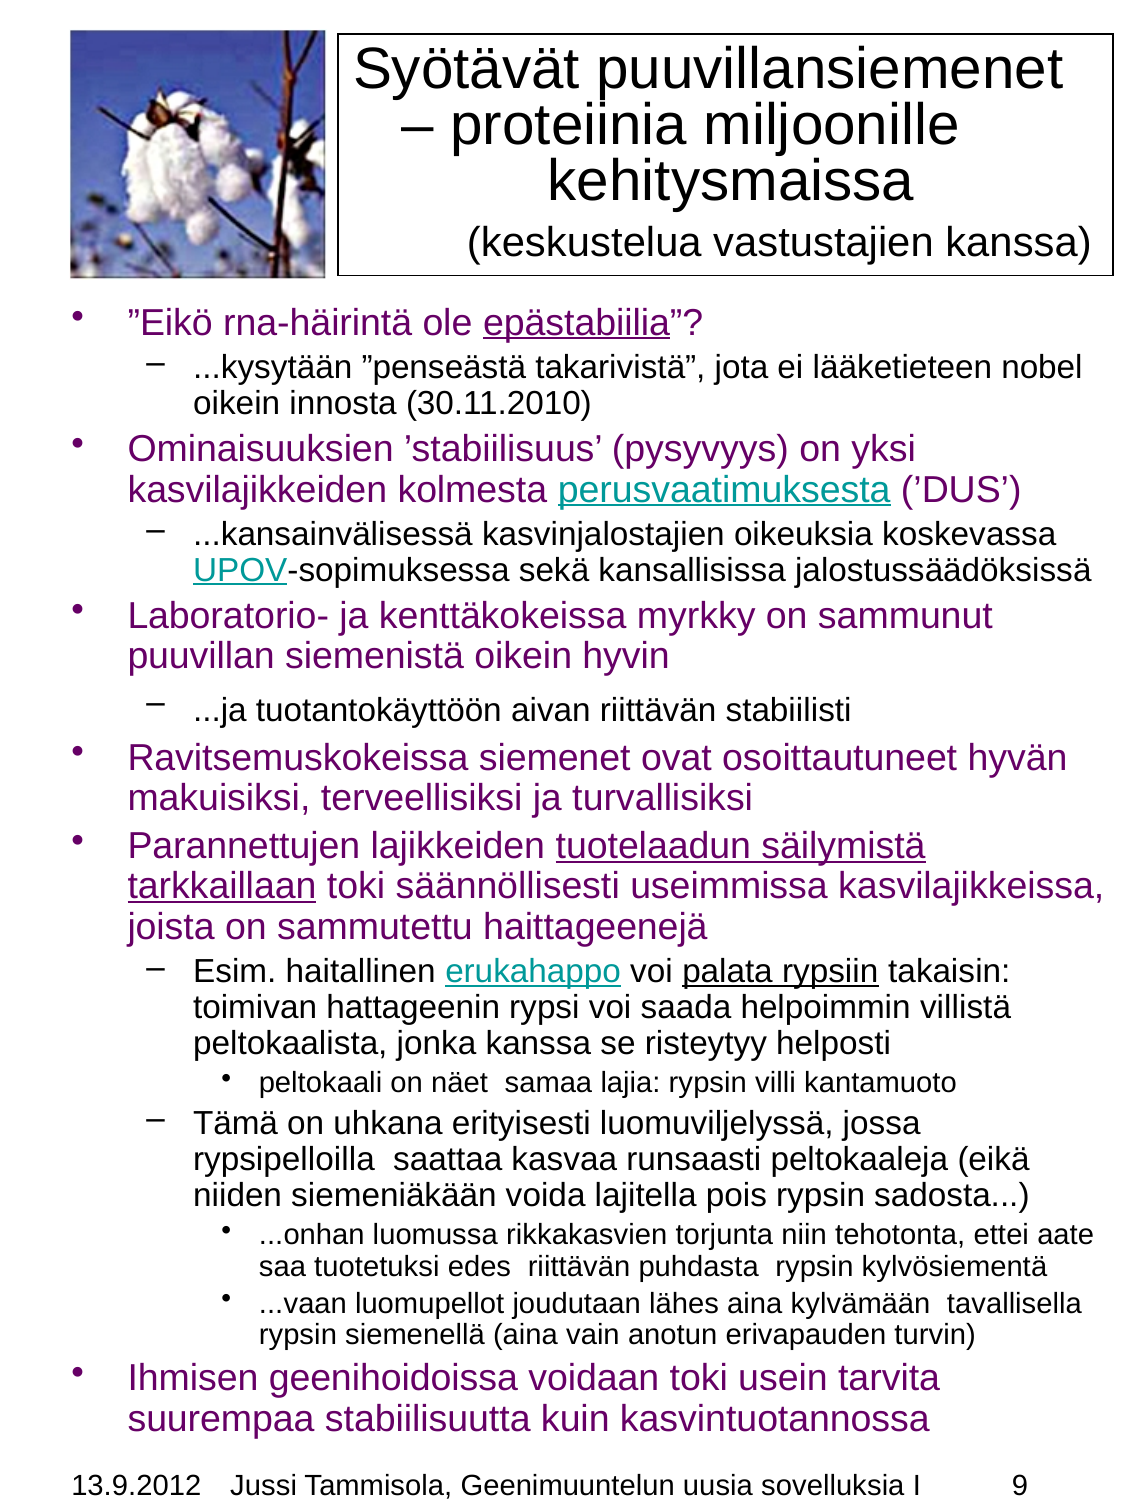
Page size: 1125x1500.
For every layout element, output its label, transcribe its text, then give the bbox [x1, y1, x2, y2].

footer Jussi Tammisola, Geenimuuntelun uusia sovelluksia I [196, 1458, 965, 1500]
picture [69, 29, 327, 280]
list ”Eikö rna-häirintä ole epästabiilia”? ...kysytään ”penseästä takarivistä”, jota ei lääketieteen nobel oikein innosta (30.11.2010) Ominaisuuksien ’stabiilisuus’ (pysyvyys) on yksi kasvilajikkeiden kolmesta perusvaatimuksesta (’DUS’) ...kansainvälisessä kasvinjalostajien oikeuksia koskevassa UPOV-sopimuksessa sekä kansallisissa jalostussäädöksissä Laboratorio- ja kenttäkokeissa myrkky on sammunut puuvillan siemenistä oikein hyvin ...ja tuotantokäyttöön aivan riittävän stabiilisti Ravitsemuskokeissa siemenet ovat osoittautuneet hyvän makuisiksi, terveellisiksi ja turvallisiksi Parannettujen lajikkeiden tuotelaadun säilymistä tarkkaillaan toki säännöllisesti useimmissa kasvilajikkeissa, joista on sammutettu haittageenejä Esim. haitallinen erukahappo voi palata rypsiin takaisin: toimivan hattageenin rypsi voi saada helpoimmin villistä peltokaalista, jonka kanssa se risteytyy helposti peltokaali on näet samaa lajia: rypsin villi kantamuoto Tämä on uhkana erityisesti luomuviljelyssä, jossa rypsipelloilla saattaa kasvaa runsaasti peltokaaleja (eikä niiden siemeniäkään voida lajitella pois rypsin sadosta...) ...onhan luomussa rikkakasvien torjunta niin tehotonta, ettei aate saa tuotetuksi edes riittävän puhdasta rypsin kylvösiementä ...vaan luomupellot joudutaan lähes aina kylvämään tavallisella rypsin siemenellä (aina vain anotun erivapauden turvin) Ihmisen geenihoidoissa voidaan toki usein tarvita suurempaa stabiilisuutta kuin kasvintuotannossa [56, 295, 1125, 1446]
title Syötävät puuvillansiemenet – proteiinia miljoonille kehitysmaissa (keskustelua vastustajien kanssa) [337, 33, 1114, 276]
slide_number 9 [996, 1458, 1125, 1500]
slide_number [56, 1458, 196, 1500]
